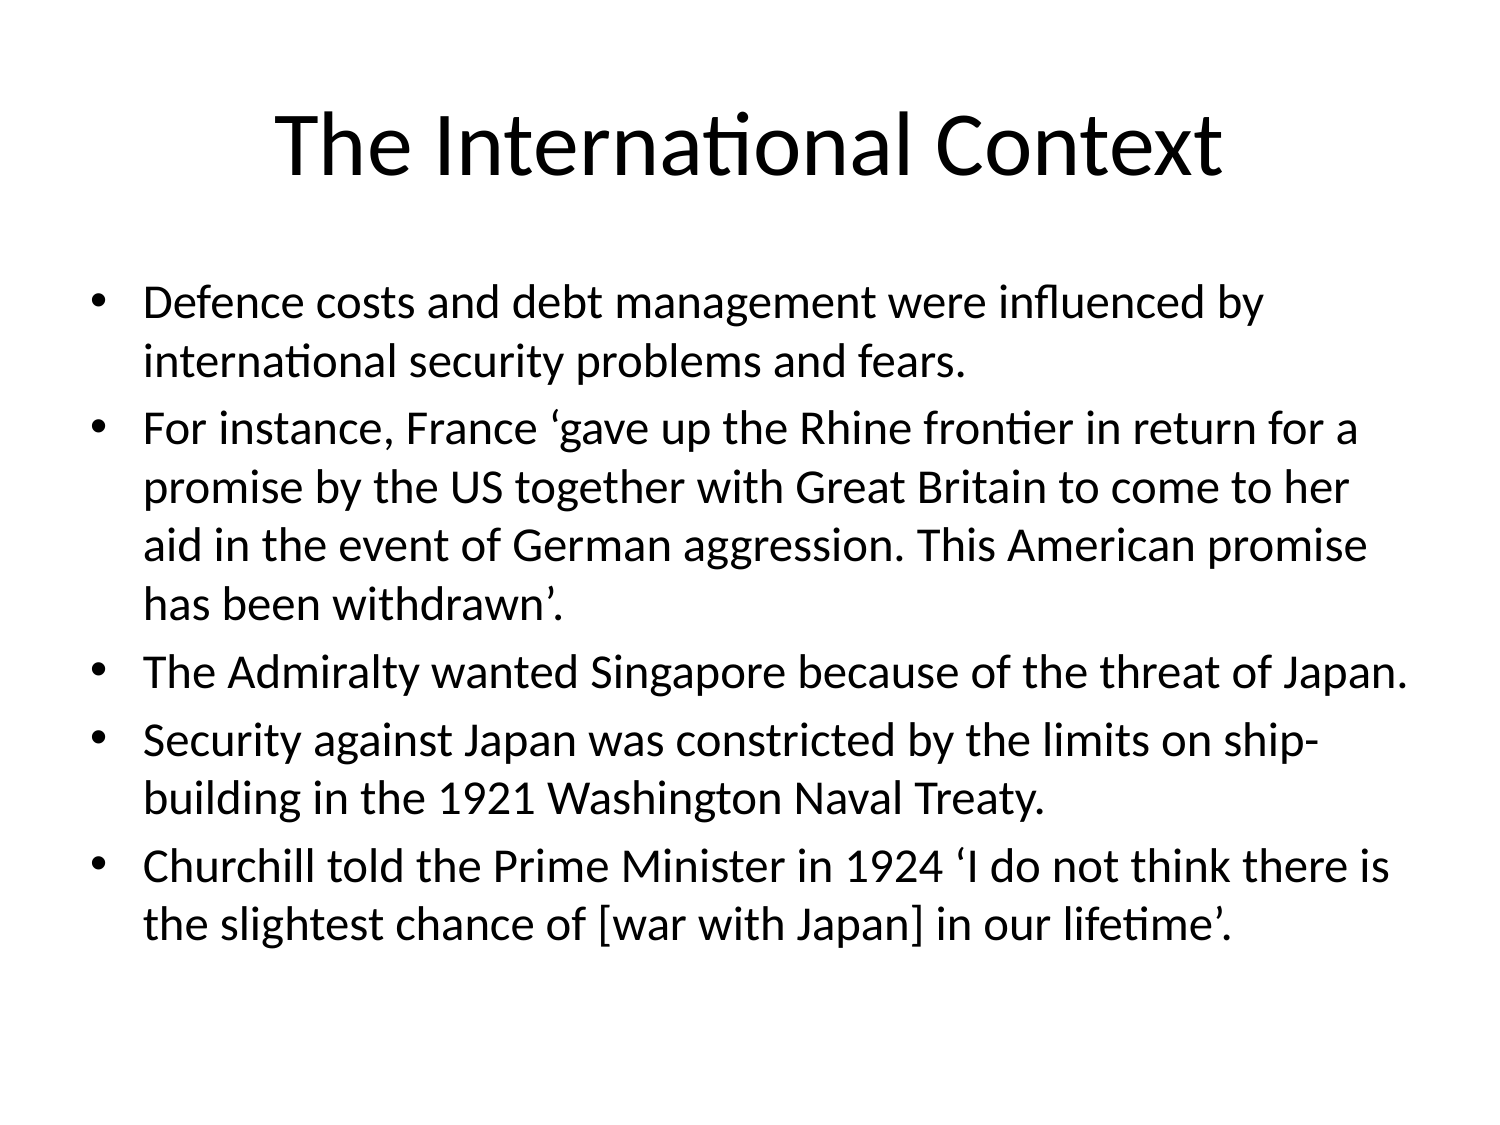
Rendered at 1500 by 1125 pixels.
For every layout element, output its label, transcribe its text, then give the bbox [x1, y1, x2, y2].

title The International Context [75, 45, 1425, 233]
list Defence costs and debt management were influenced by international security problems and fears. For instance, France ‘gave up the Rhine frontier in return for a promise by the US together with Great Britain to come to her aid in the event of German aggression. This American promise has been withdrawn’. The Admiralty wanted Singapore because of the threat of Japan. Security against Japan was constricted by the limits on ship-building in the 1921 Washington Naval Treaty. Churchill told the Prime Minister in 1924 ‘I do not think there is the slightest chance of [war with Japan] in our lifetime’. [75, 262, 1425, 1005]
